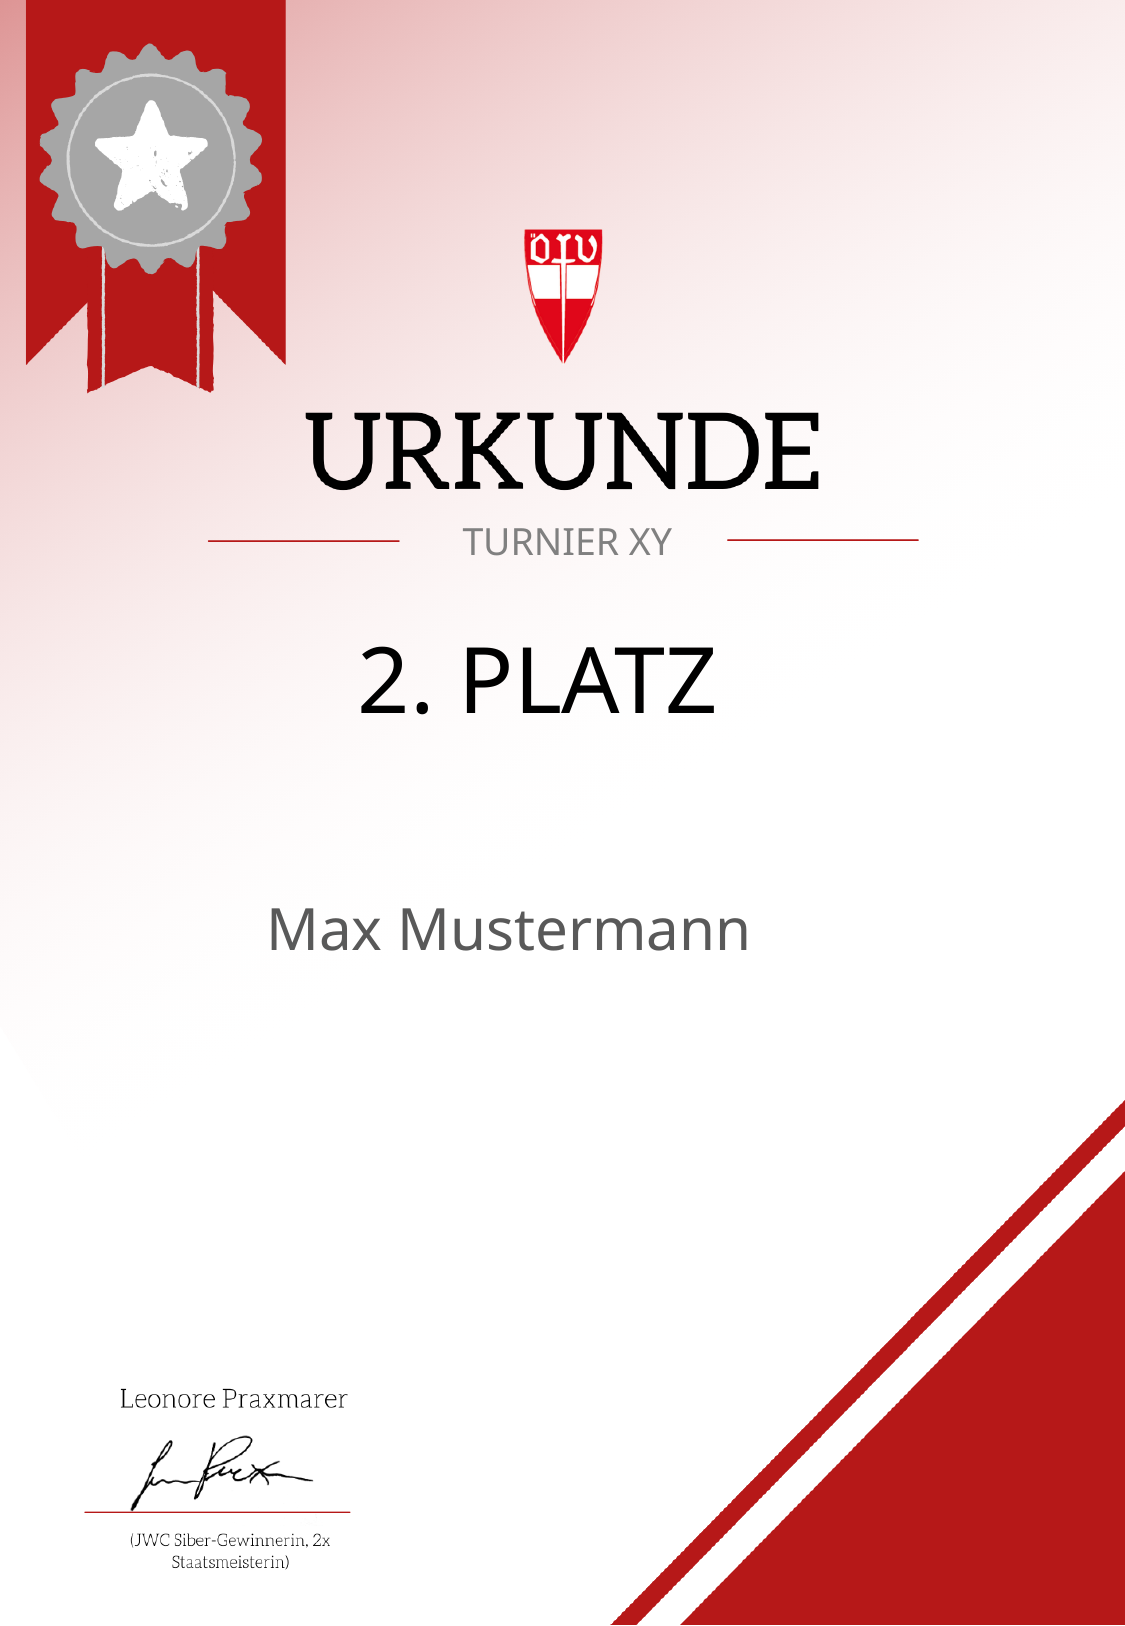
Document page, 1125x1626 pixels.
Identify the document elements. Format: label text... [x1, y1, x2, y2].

text_box Max Mustermann [251, 884, 1037, 969]
text_box TURNIER XY [447, 510, 803, 570]
picture [0, 0, 1125, 1625]
text_box 2. PLATZ [343, 614, 782, 740]
